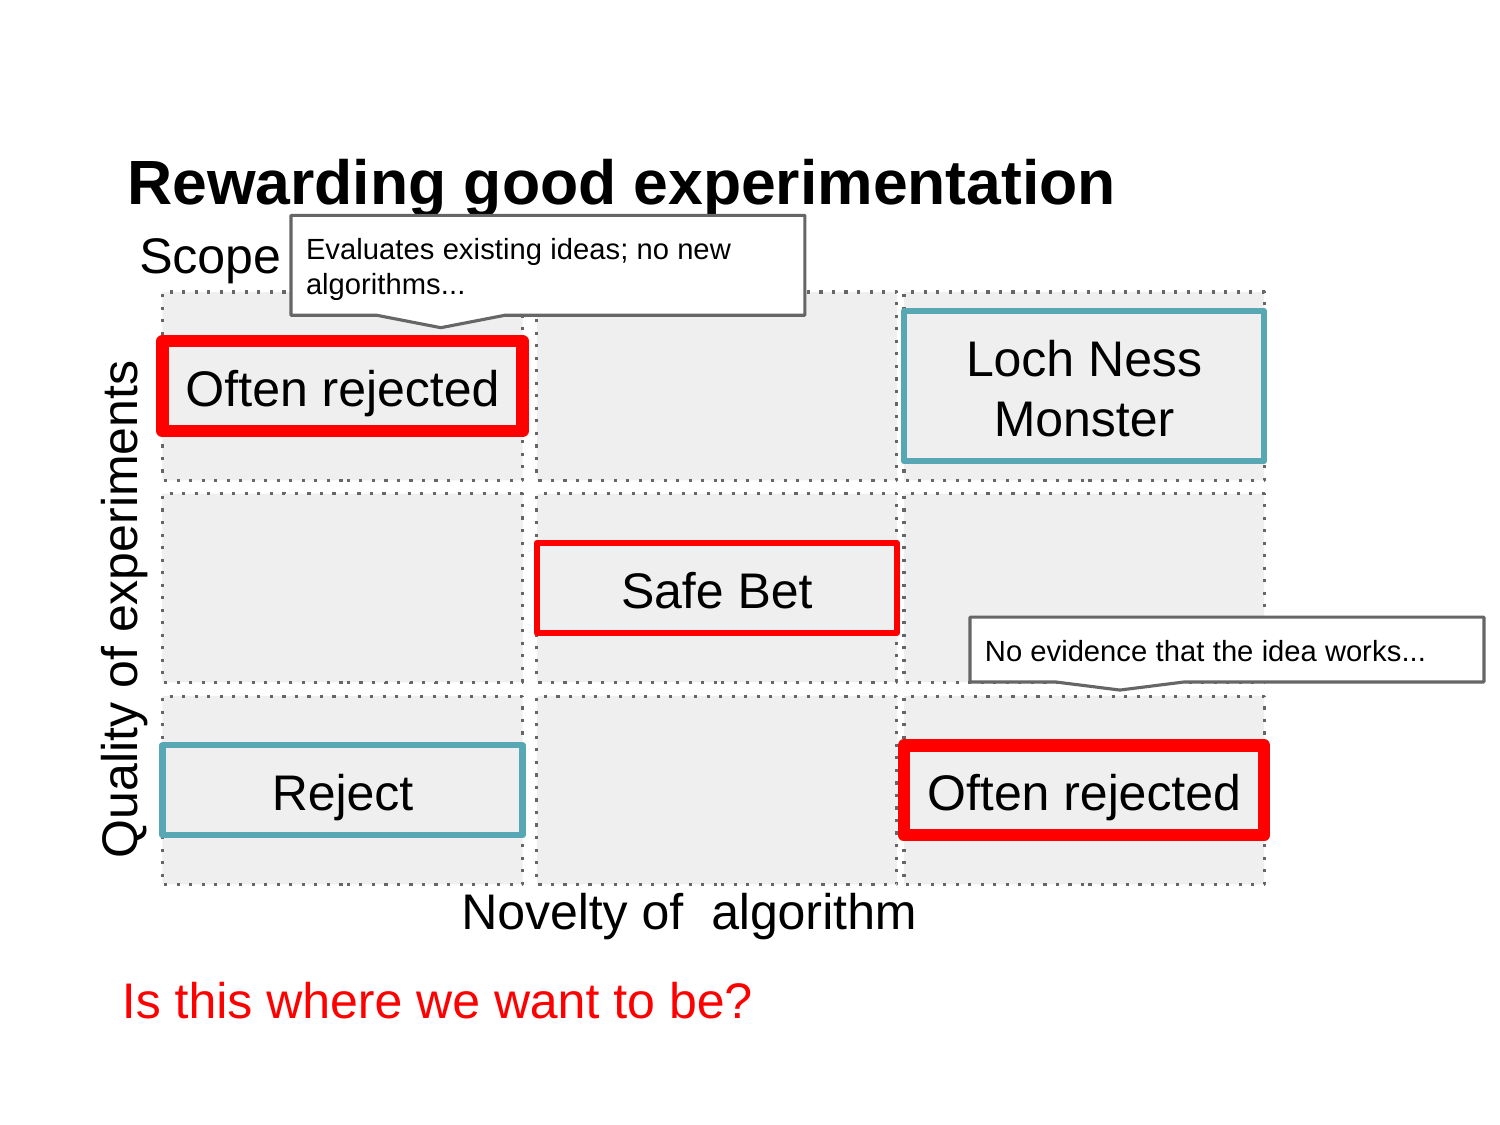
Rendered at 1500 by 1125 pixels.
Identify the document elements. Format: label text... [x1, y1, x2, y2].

text_box [904, 292, 1265, 311]
text_box [162, 432, 523, 481]
text_box Scope of a paper: [124, 208, 729, 299]
text_box Quality of experiments [72, 272, 163, 874]
text_box Is this where we want to be? [106, 953, 1384, 1044]
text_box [162, 493, 898, 885]
text_box Evaluates existing ideas; no new algorithms... [290, 215, 805, 328]
text_box Novelty of algorithm [446, 864, 962, 953]
text_box [904, 493, 1265, 683]
text_box No evidence that the idea works... [970, 617, 1484, 691]
text_box Loch Ness Monster [904, 311, 1265, 462]
text_box [904, 696, 1265, 745]
text_box Often rejected [904, 745, 1265, 836]
text_box [536, 292, 897, 481]
text_box [904, 462, 1265, 481]
text_box [904, 836, 1265, 885]
text_box Often rejected [162, 341, 523, 432]
text_box [162, 299, 523, 341]
title Rewarding good experimentation [75, 14, 1425, 233]
